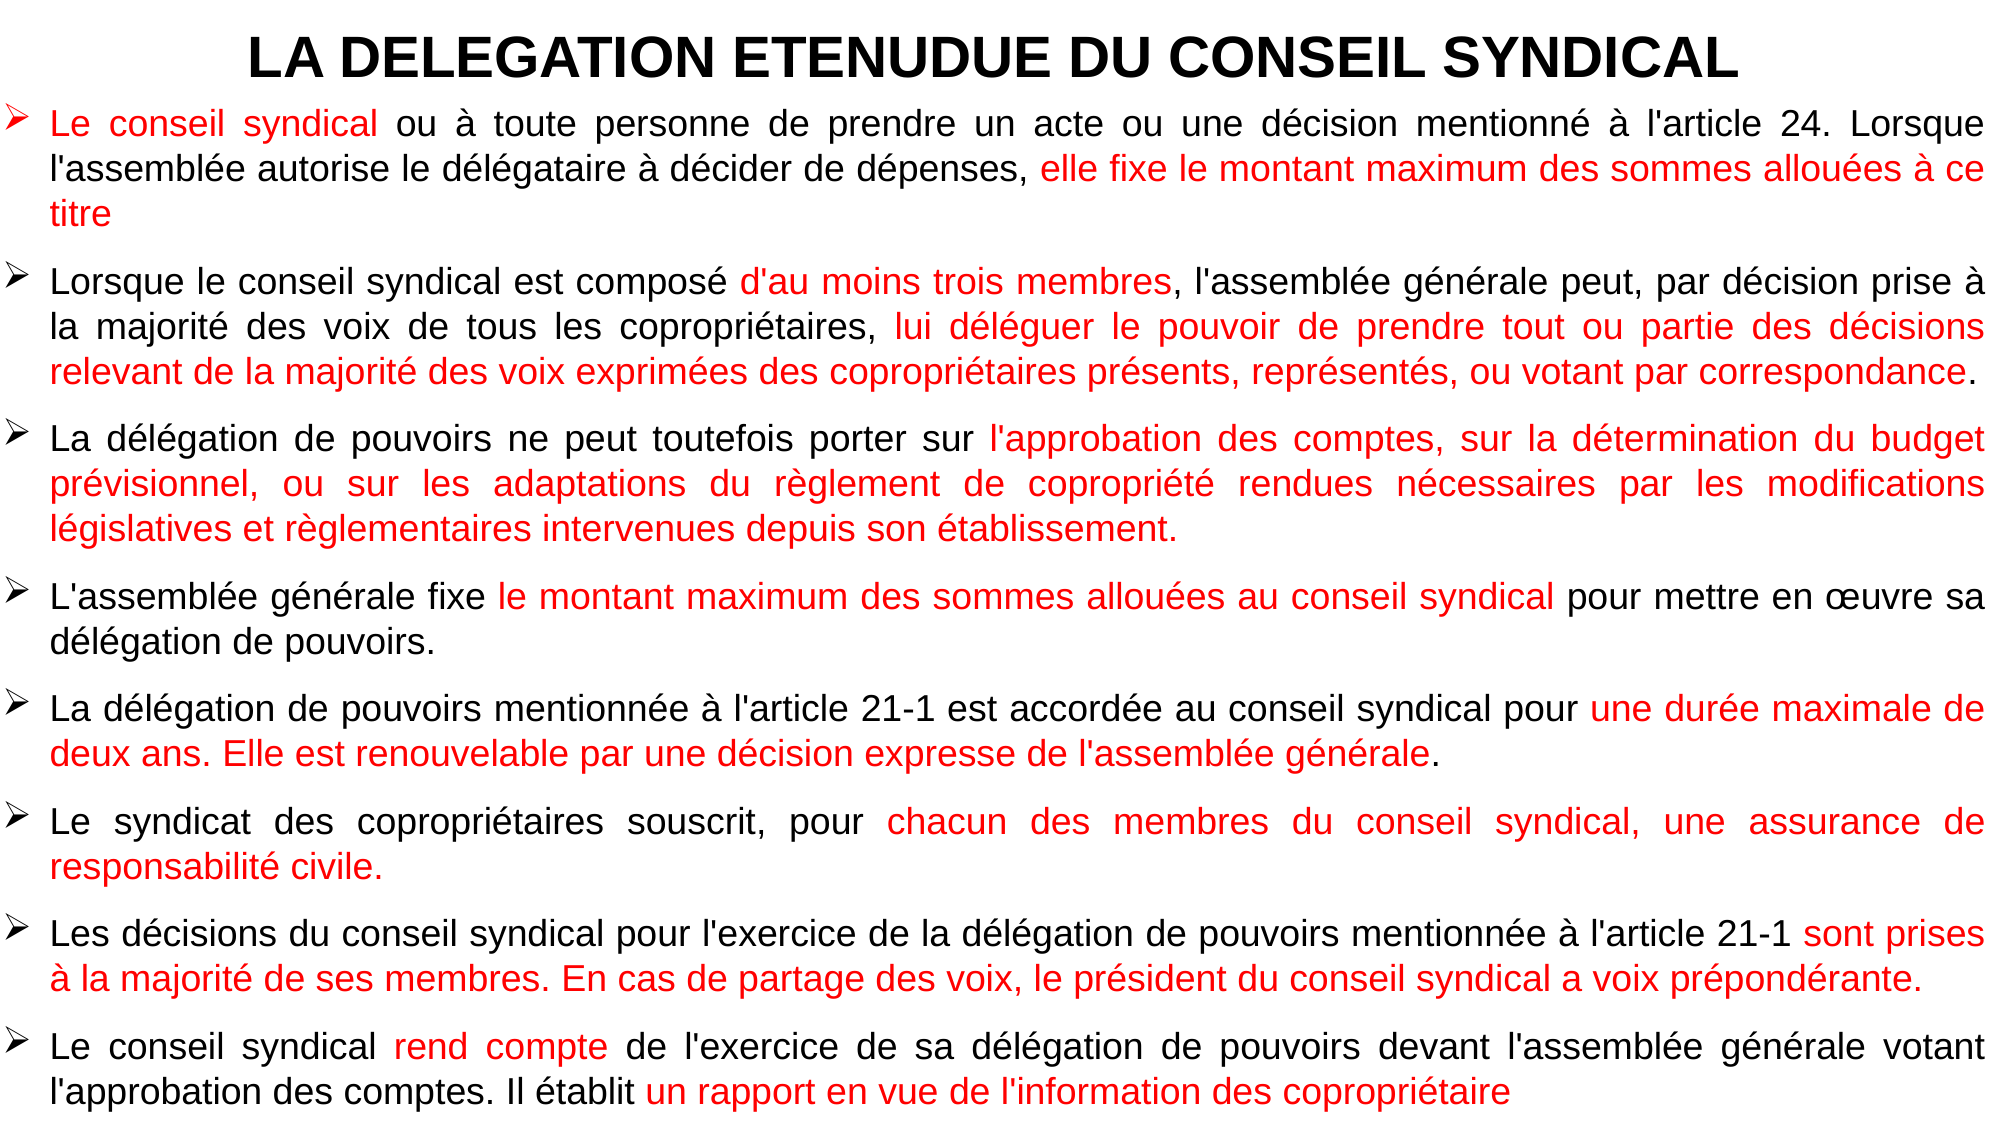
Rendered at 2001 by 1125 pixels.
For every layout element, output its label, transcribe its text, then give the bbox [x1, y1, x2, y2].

text_box LA DELEGATION ETENUDUE DU CONSEIL SYNDICAL Le conseil syndical ou à toute personne de prendre un acte ou une décision mentionné à l'article 24. Lorsque l'assemblée autorise le délégataire à décider de dépenses, elle fixe le montant maximum des sommes allouées à ce titre Lorsque le conseil syndical est composé d'au moins trois membres, l'assemblée générale peut, par décision prise à la majorité des voix de tous les copropriétaires, lui déléguer le pouvoir de prendre tout ou partie des décisions relevant de la majorité des voix exprimées des copropriétaires présents, représentés, ou votant par correspondance. La délégation de pouvoirs ne peut toutefois porter sur l'approbation des comptes, sur la détermination du budget prévisionnel, ou sur les adaptations du règlement de copropriété rendues nécessaires par les modifications législatives et règlementaires intervenues depuis son établissement. L'assemblée générale fixe le montant maximum des sommes allouées au conseil syndical pour mettre en œuvre sa délégation de pouvoirs. La délégation de pouvoirs mentionnée à l'article 21-1 est accordée au conseil syndical pour une durée maximale de deux ans. Elle est renouvelable par une décision expresse de l'assemblée générale. Le syndicat des copropriétaires souscrit, pour chacun des membres du conseil syndical, une assurance de responsabilité civile. Les décisions du conseil syndical pour l'exercice de la délégation de pouvoirs mentionnée à l'article 21-1 sont prises à la majorité de ses membres. En cas de partage des voix, le président du conseil syndical a voix prépondérante. Le conseil syndical rend compte de l'exercice de sa délégation de pouvoirs devant l'assemblée générale votant l'approbation des comptes. Il établit un rapport en vue de l'information des copropriétaire [0, 12, 2000, 1120]
